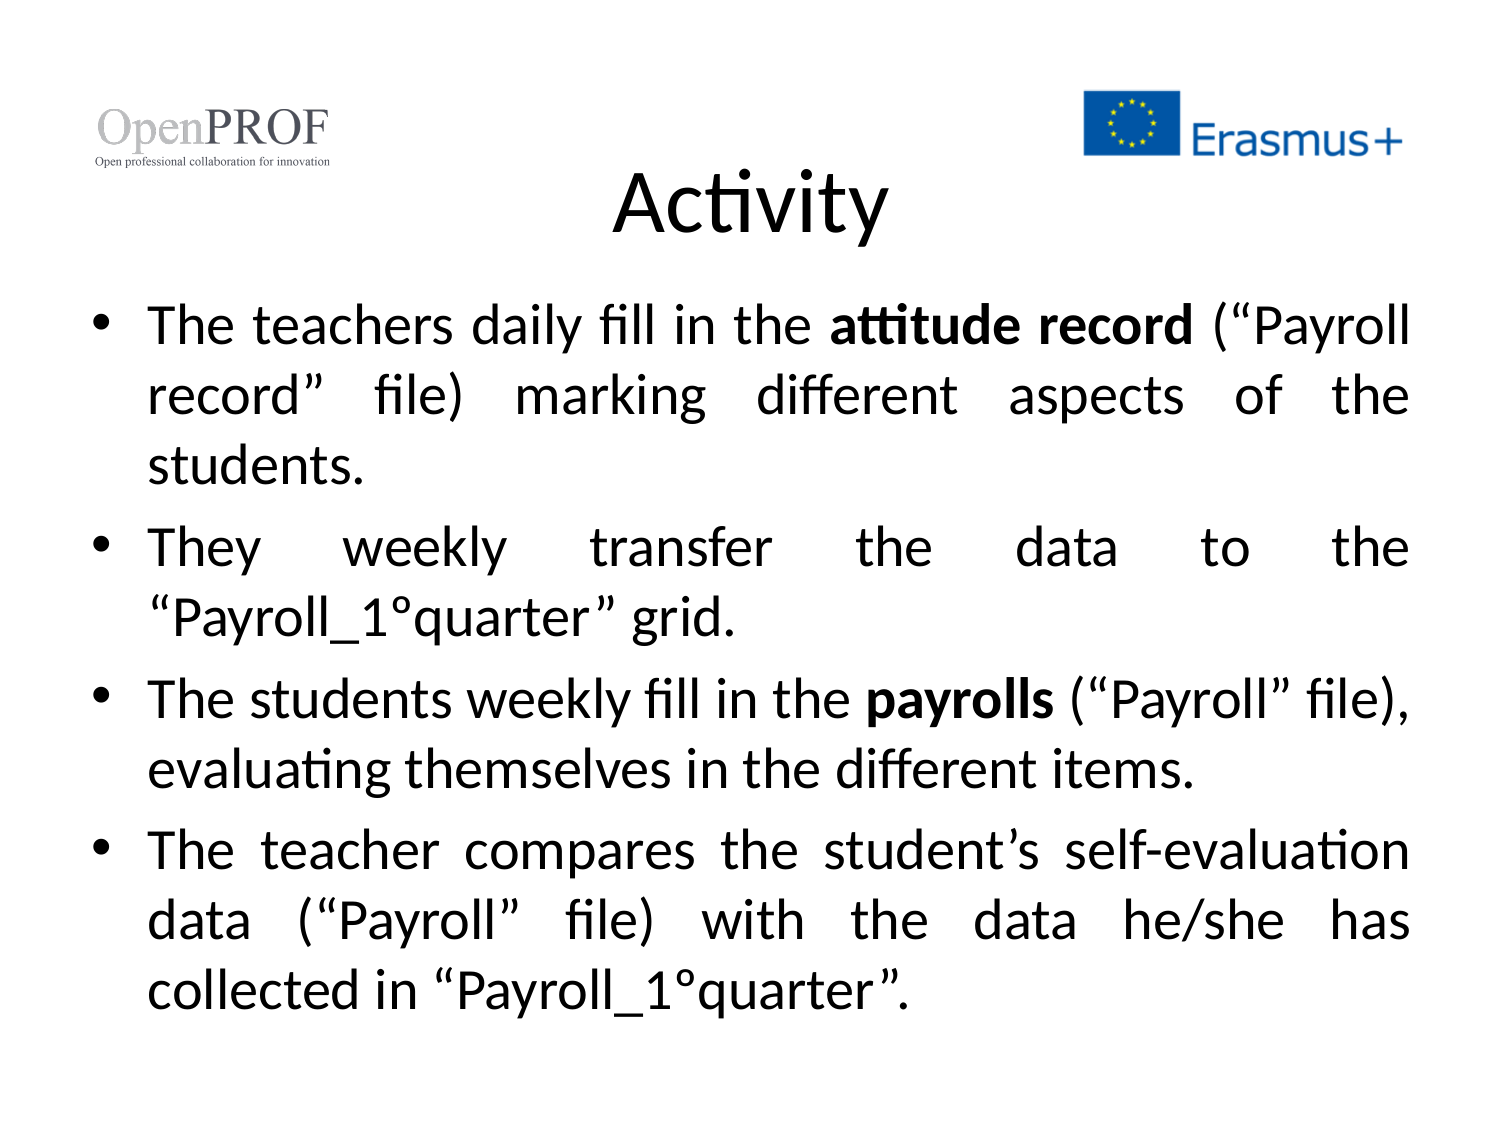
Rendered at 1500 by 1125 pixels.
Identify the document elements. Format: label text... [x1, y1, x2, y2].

picture [88, 101, 345, 173]
title Activity [76, 101, 1427, 278]
picture [1080, 89, 1405, 162]
list The teachers daily fill in the attitude record (“Payroll record” file) marking different aspects of the students. They weekly transfer the data to the “Payroll_1ºquarter” grid. The students weekly fill in the payrolls (“Payroll” file), evaluating themselves in the different items. The teacher compares the student’s self-evaluation data (“Payroll” file) with the data he/she has collected in “Payroll_1ºquarter”. [76, 278, 1427, 1022]
